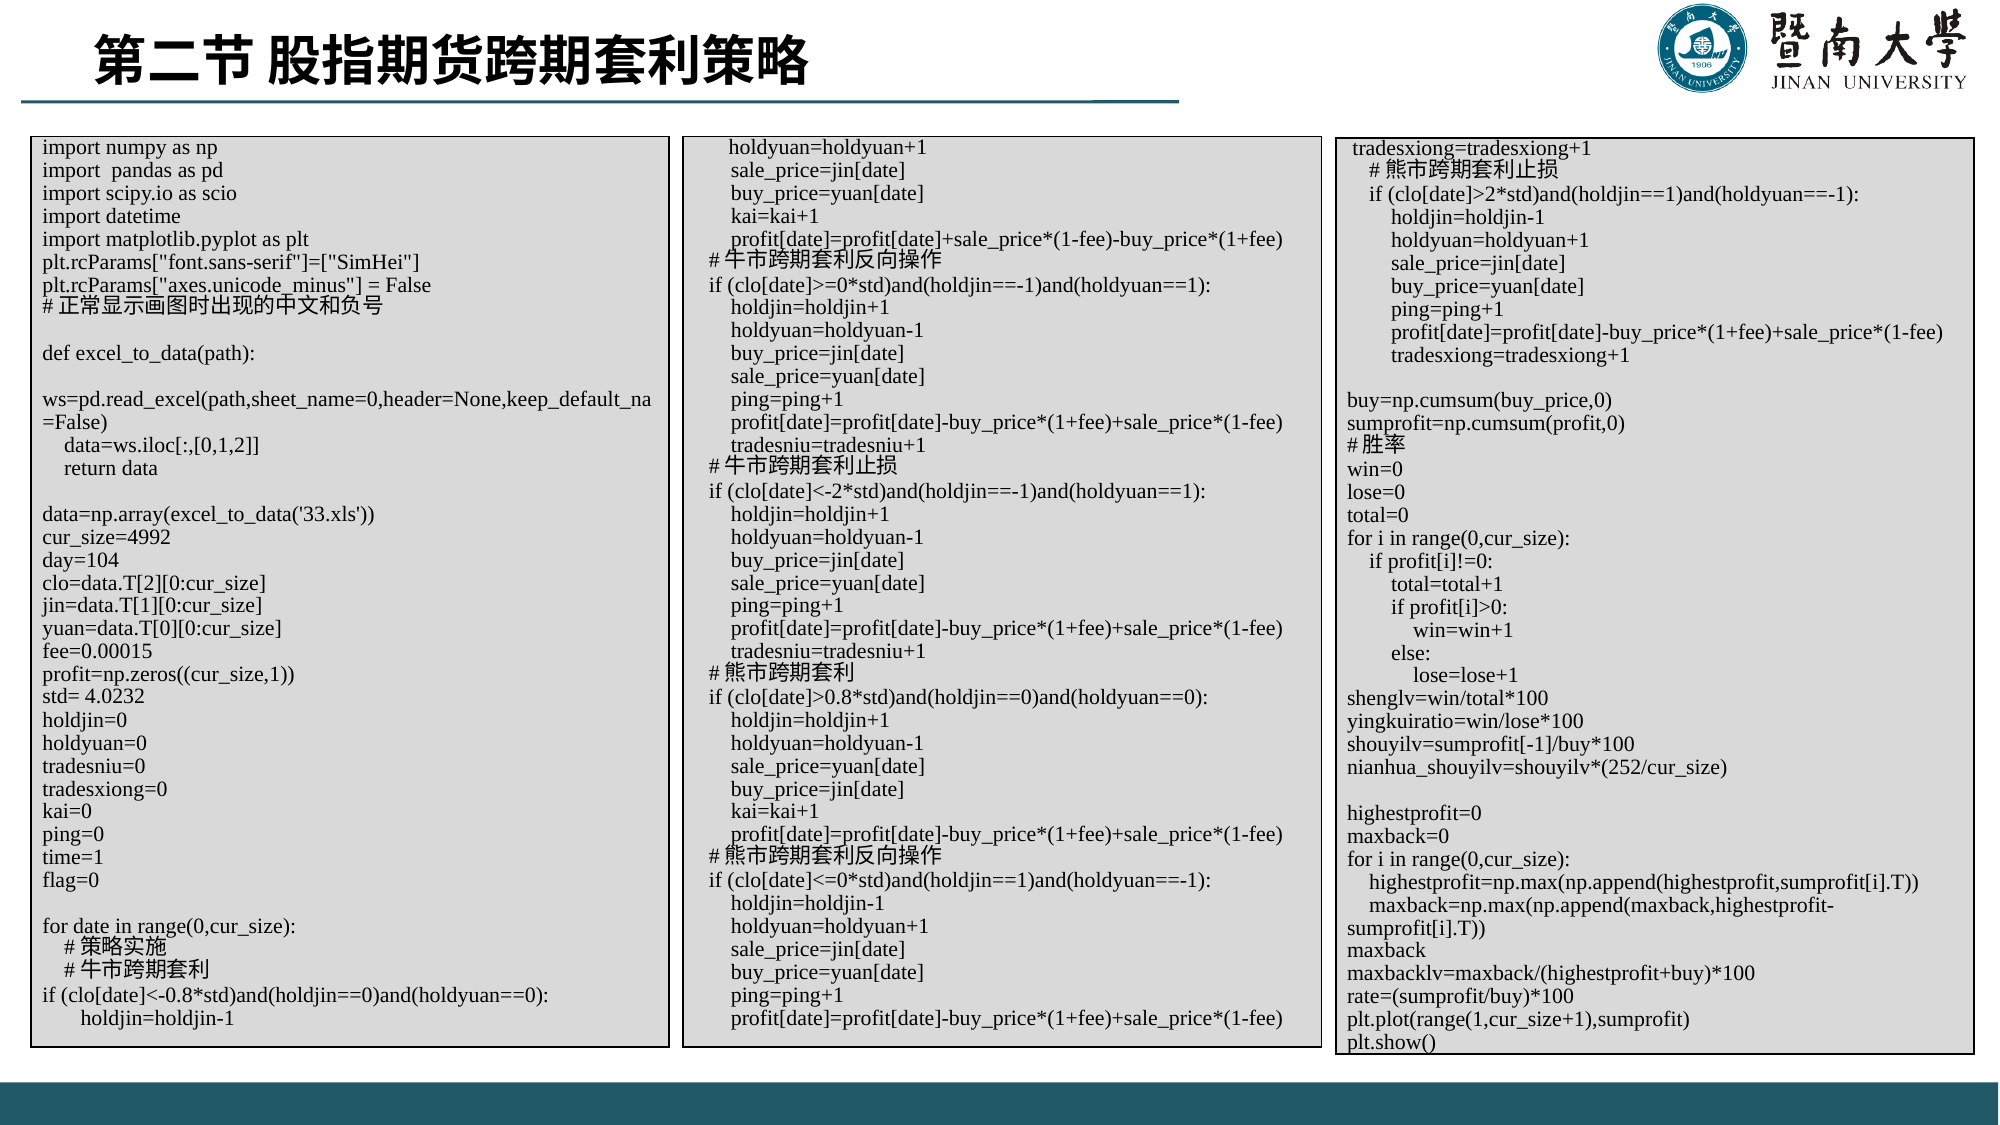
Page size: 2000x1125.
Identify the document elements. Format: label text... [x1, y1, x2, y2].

table_header holdyuan=holdyuan+1 sale_price=jin[date] buy_price=yuan[date] kai=kai+1 profit[date]=profit[date]+sale_price*(1-fee)-buy_price*(1+fee) #牛市跨期套利反向操作 if (clo[date]>=0*std)and(holdjin==-1)and(holdyuan==1): holdjin=holdjin+1 holdyuan=holdyuan-1 buy_price=jin[date] sale_price=yuan[date] ping=ping+1 profit[date]=profit[date]-buy_price*(1+fee)+sale_price*(1-fee) tradesniu=tradesniu+1 #牛市跨期套利止损 if (clo[date]<-2*std)and(holdjin==-1)and(holdyuan==1): holdjin=holdjin+1 holdyuan=holdyuan-1 buy_price=jin[date] sale_price=yuan[date] ping=ping+1 profit[date]=profit[date]-buy_price*(1+fee)+sale_price*(1-fee) tradesniu=tradesniu+1 #熊市跨期套利 if (clo[date]>0.8*std)and(holdjin==0)and(holdyuan==0): holdjin=holdjin+1 holdyuan=holdyuan-1 sale_price=yuan[date] buy_price=jin[date] kai=kai+1 profit[date]=profit[date]-buy_price*(1+fee)+sale_price*(1-fee) #熊市跨期套利反向操作 if (clo[date]<=0*std)and(holdjin==1)and(holdyuan==-1): holdjin=holdjin-1 holdyuan=holdyuan+1 sale_price=jin[date] buy_price=yuan[date] ping=ping+1 profit[date]=profit[date]-buy_price*(1+fee)+sale_price*(1-fee) [684, 137, 1321, 1046]
table_header import numpy as np import pandas as pd import scipy.io as scio import datetime import matplotlib.pyplot as plt plt.rcParams["font.sans-serif"]=["SimHei"] plt.rcParams["axes.unicode_minus"] = False #正常显示画图时出现的中文和负号 def excel_to_data(path): ws=pd.read_excel(path,sheet_name=0,header=None,keep_default_na=False) data=ws.iloc[:,[0,1,2]] return data data=np.array(excel_to_data('33.xls')) cur_size=4992 day=104 clo=data.T[2][0:cur_size] jin=data.T[1][0:cur_size] yuan=data.T[0][0:cur_size] fee=0.00015 profit=np.zeros((cur_size,1)) std= 4.0232 holdjin=0 holdyuan=0 tradesniu=0 tradesxiong=0 kai=0 ping=0 time=1 flag=0 for date in range(0,cur_size): #策略实施 #牛市跨期套利 if (clo[date]<-0.8*std)and(holdjin==0)and(holdyuan==0): holdjin=holdjin-1 [32, 137, 668, 1046]
table_header tradesxiong=tradesxiong+1 #熊市跨期套利止损 if (clo[date]>2*std)and(holdjin==1)and(holdyuan==-1): holdjin=holdjin-1 holdyuan=holdyuan+1 sale_price=jin[date] buy_price=yuan[date] ping=ping+1 profit[date]=profit[date]-buy_price*(1+fee)+sale_price*(1-fee) tradesxiong=tradesxiong+1 buy=np.cumsum(buy_price,0) sumprofit=np.cumsum(profit,0) #胜率 win=0 lose=0 total=0 for i in range(0,cur_size): if profit[i]!=0: total=total+1 if profit[i]>0: win=win+1 else: lose=lose+1 shenglv=win/total*100 yingkuiratio=win/lose*100 shouyilv=sumprofit[-1]/buy*100 nianhua_shouyilv=shouyilv*(252/cur_size) highestprofit=0 maxback=0 for i in range(0,cur_size): highestprofit=np.max(np.append(highestprofit,sumprofit[i].T)) maxback=np.max(np.append(maxback,highestprofit-sumprofit[i].T)) maxback maxbacklv=maxback/(highestprofit+buy)*100 rate=(sumprofit/buy)*100 plt.plot(range(1,cur_size+1),sumprofit) plt.show() [1337, 139, 1973, 1053]
picture [1657, 3, 1967, 93]
text_box 第二节 股指期货跨期套利策略 [78, 19, 944, 99]
